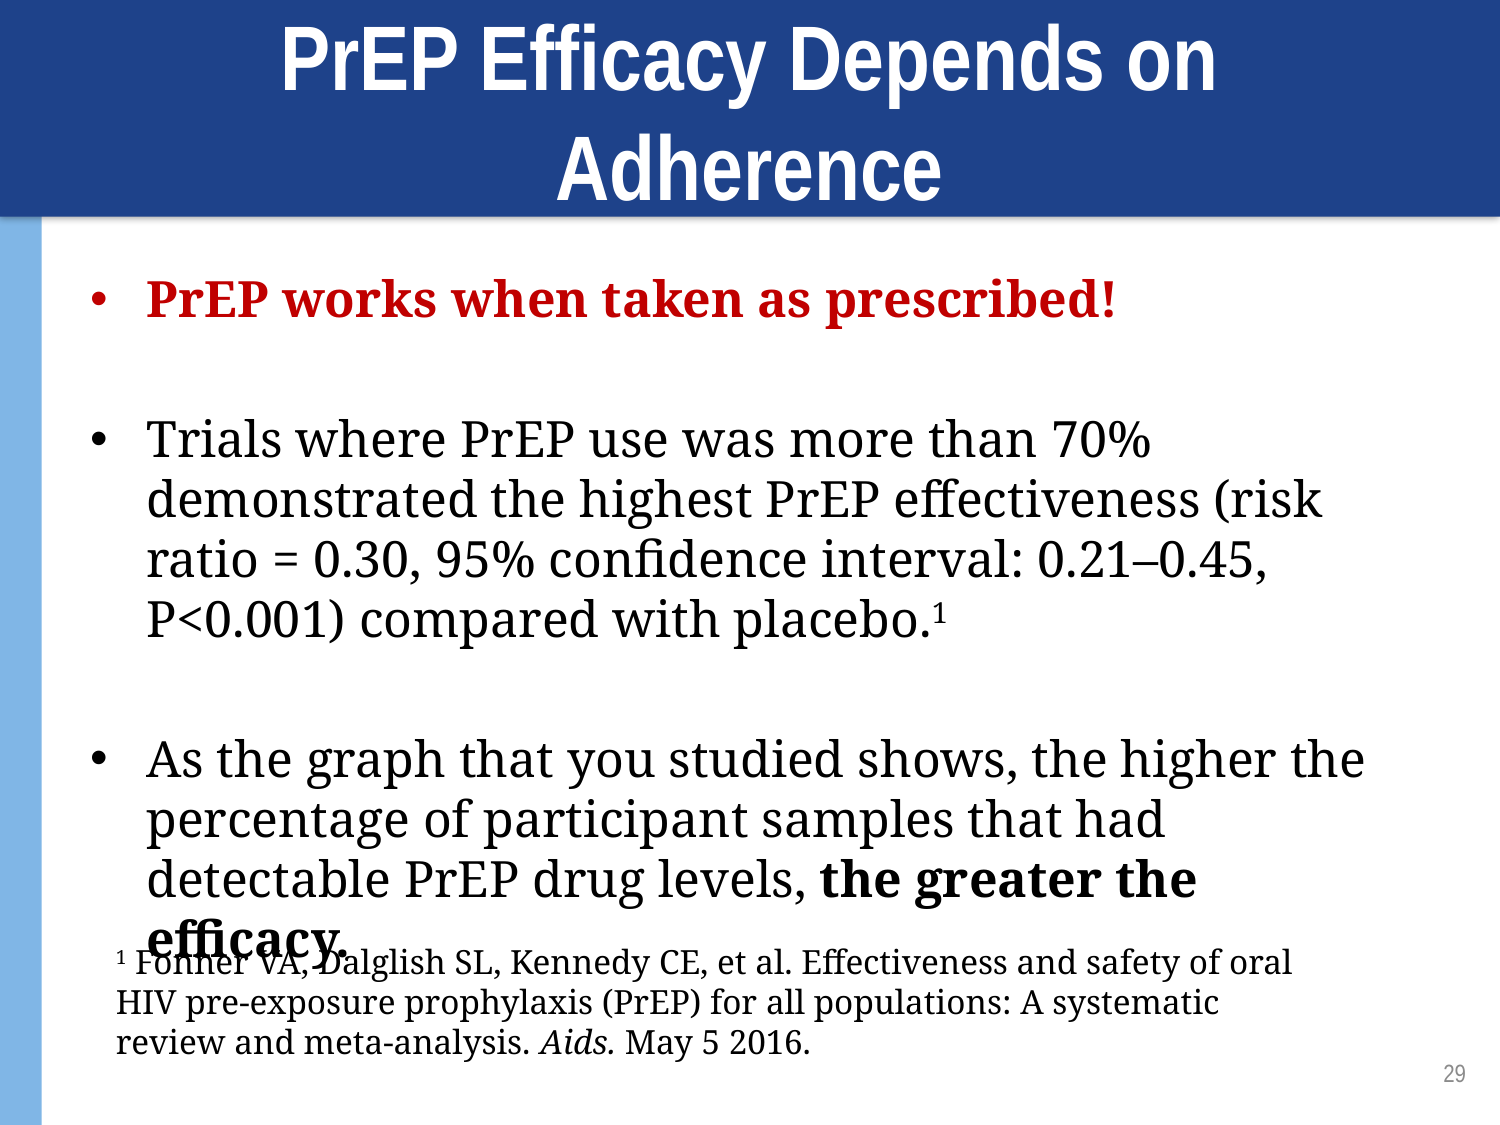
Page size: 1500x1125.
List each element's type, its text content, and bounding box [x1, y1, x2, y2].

list PrEP works when taken as prescribed! Trials where PrEP use was more than 70% demonstrated the highest PrEP effectiveness (risk ratio = 0.30, 95% confidence interval: 0.21–0.45, P<0.001) compared with placebo.1 As the graph that you studied shows, the higher the percentage of participant samples that had detectable PrEP drug levels, the greater the efficacy. [75, 260, 1425, 1063]
title PrEP Efficacy Depends on Adherence [75, 38, 1425, 179]
text_box 1 Fonner VA, Dalglish SL, Kennedy CE, et al. Effectiveness and safety of oral HIV pre-exposure prophylaxis (PrEP) for all populations: A systematic review and meta-analysis. Aids. May 5 2016. [101, 934, 1336, 1069]
text_box 29 [1131, 1042, 1482, 1103]
